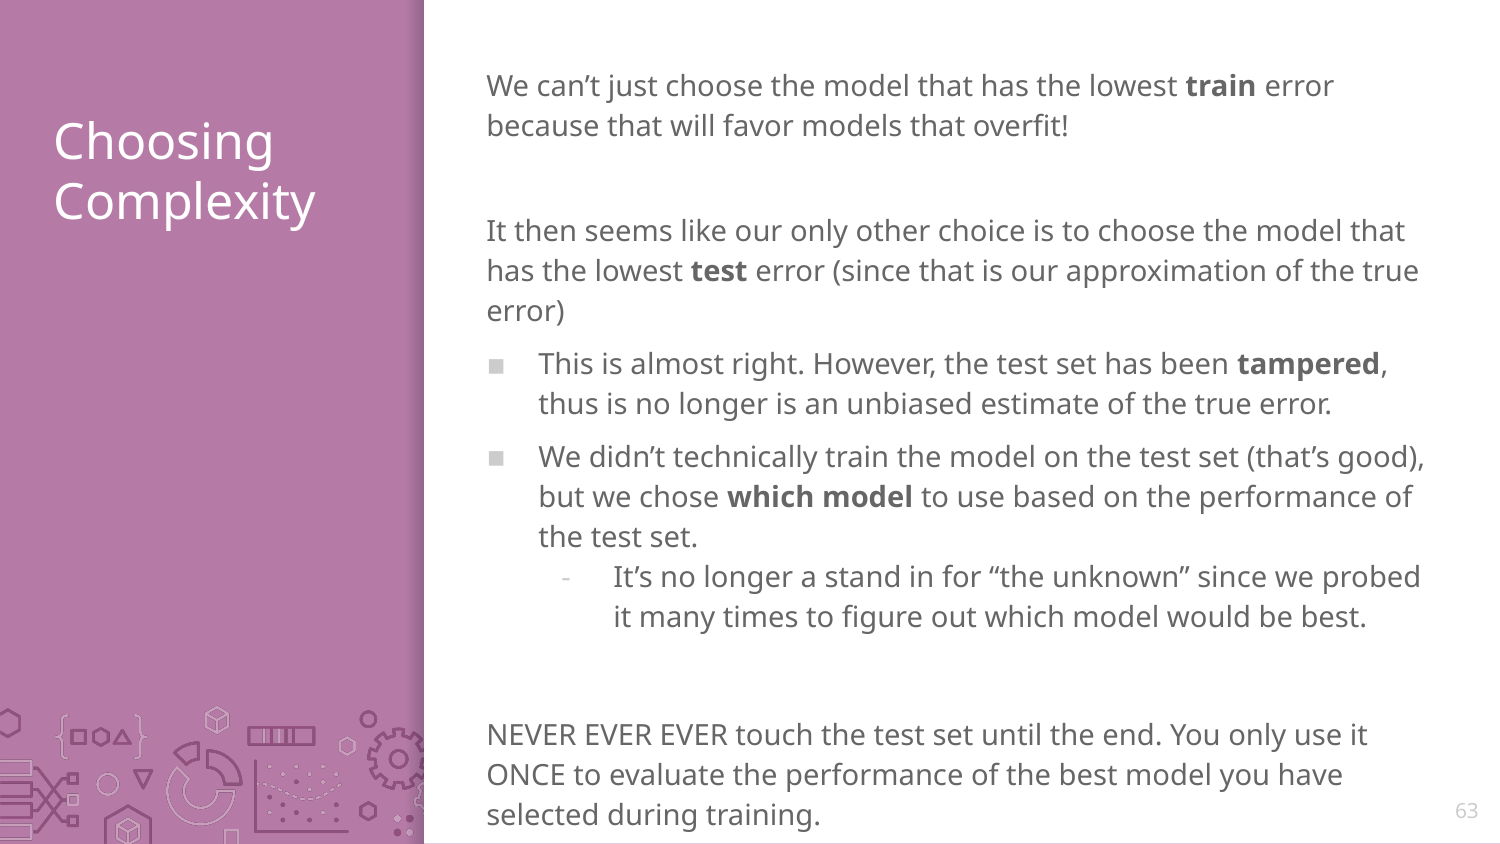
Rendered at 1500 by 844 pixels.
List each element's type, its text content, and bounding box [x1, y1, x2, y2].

slide_number 63 [1403, 779, 1494, 844]
picture [0, 701, 424, 844]
title Choosing Complexity [38, 94, 375, 748]
list We can’t just choose the model that has the lowest train error because that will favor models that overfit! It then seems like our only other choice is to choose the model that has the lowest test error (since that is our approximation of the true error) This is almost right. However, the test set has been tampered, thus is no longer is an unbiased estimate of the true error. We didn’t technically train the model on the test set (that’s good), but we chose which model to use based on the performance of the test set. It’s no longer a stand in for “the unknown” since we probed it many times to figure out which model would be best. NEVER EVER EVER touch the test set until the end. You only use it ONCE to evaluate the performance of the best model you have selected during training. [448, 46, 1462, 700]
